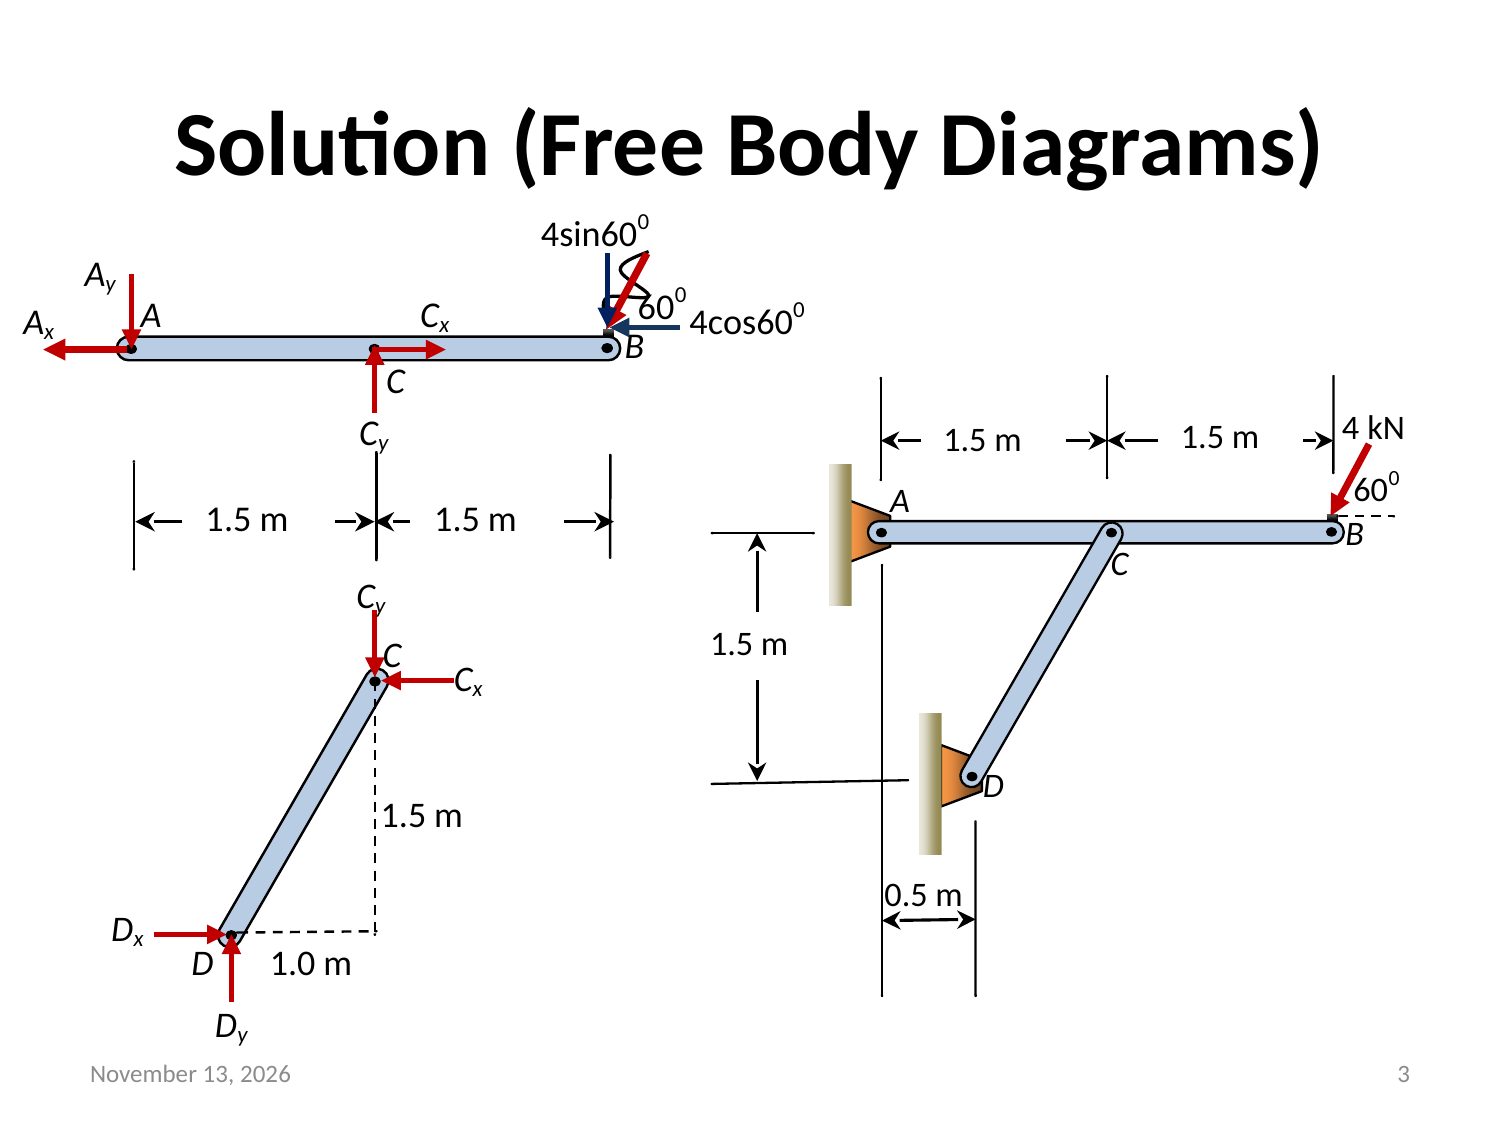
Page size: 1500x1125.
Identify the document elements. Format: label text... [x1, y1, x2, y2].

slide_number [75, 1042, 425, 1103]
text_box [87, 562, 576, 1064]
picture [0, 199, 1464, 1001]
title Solution (Free Body Diagrams) [75, 45, 1425, 233]
slide_number 3 [1074, 1042, 1425, 1103]
